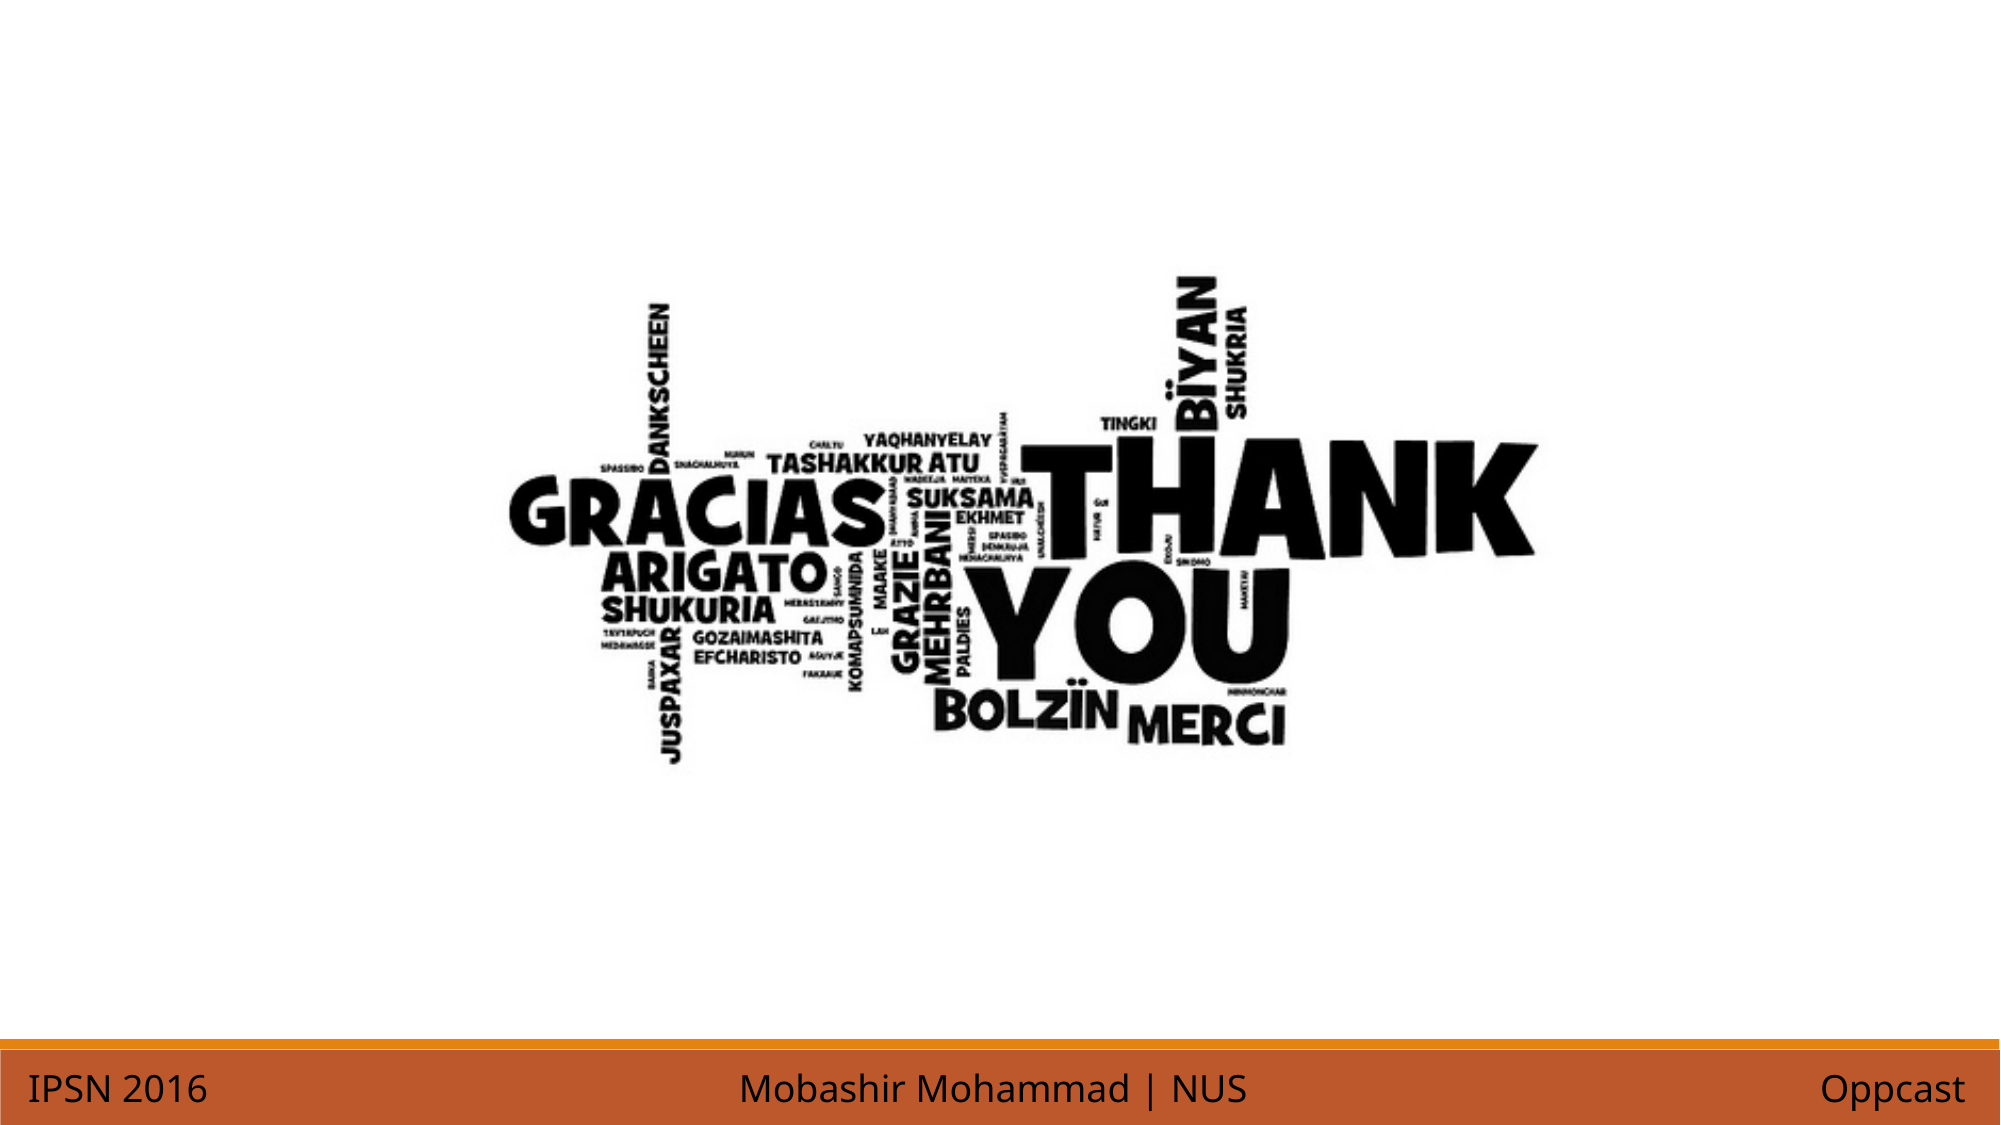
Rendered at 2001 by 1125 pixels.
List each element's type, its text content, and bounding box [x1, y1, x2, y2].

text_box Oppcast [1805, 1057, 1981, 1117]
text_box IPSN 2016 [13, 1057, 223, 1117]
text_box Mobashir Mohammad | NUS [724, 1057, 1263, 1117]
picture [490, 180, 1556, 849]
